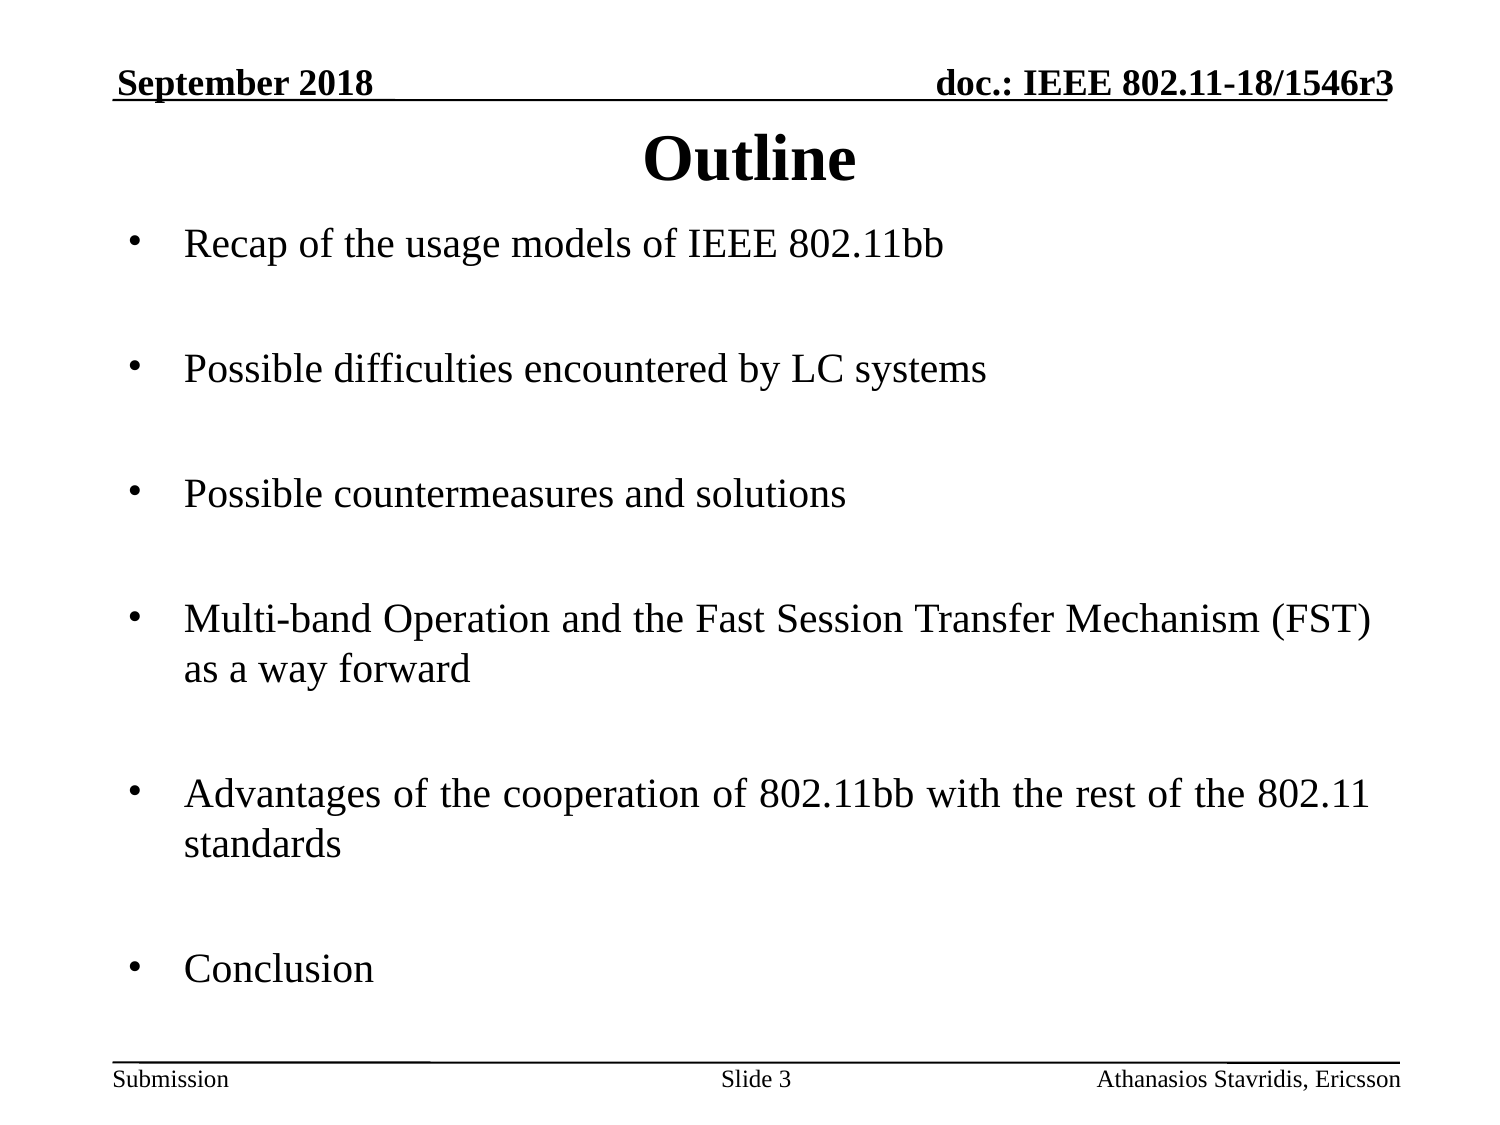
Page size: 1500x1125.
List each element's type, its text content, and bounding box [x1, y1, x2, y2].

list Recap of the usage models of IEEE 802.11bb Possible difficulties encountered by LC systems Possible countermeasures and solutions Multi-band Operation and the Fast Session Transfer Mechanism (FST) as a way forward Advantages of the cooperation of 802.11bb with the rest of the 802.11 standards Conclusion [112, 207, 1388, 942]
footer Athanasios Stavridis, Ericsson [1031, 1061, 1402, 1093]
slide_number Slide 3 [712, 1061, 800, 1123]
title Outline [112, 58, 1388, 207]
